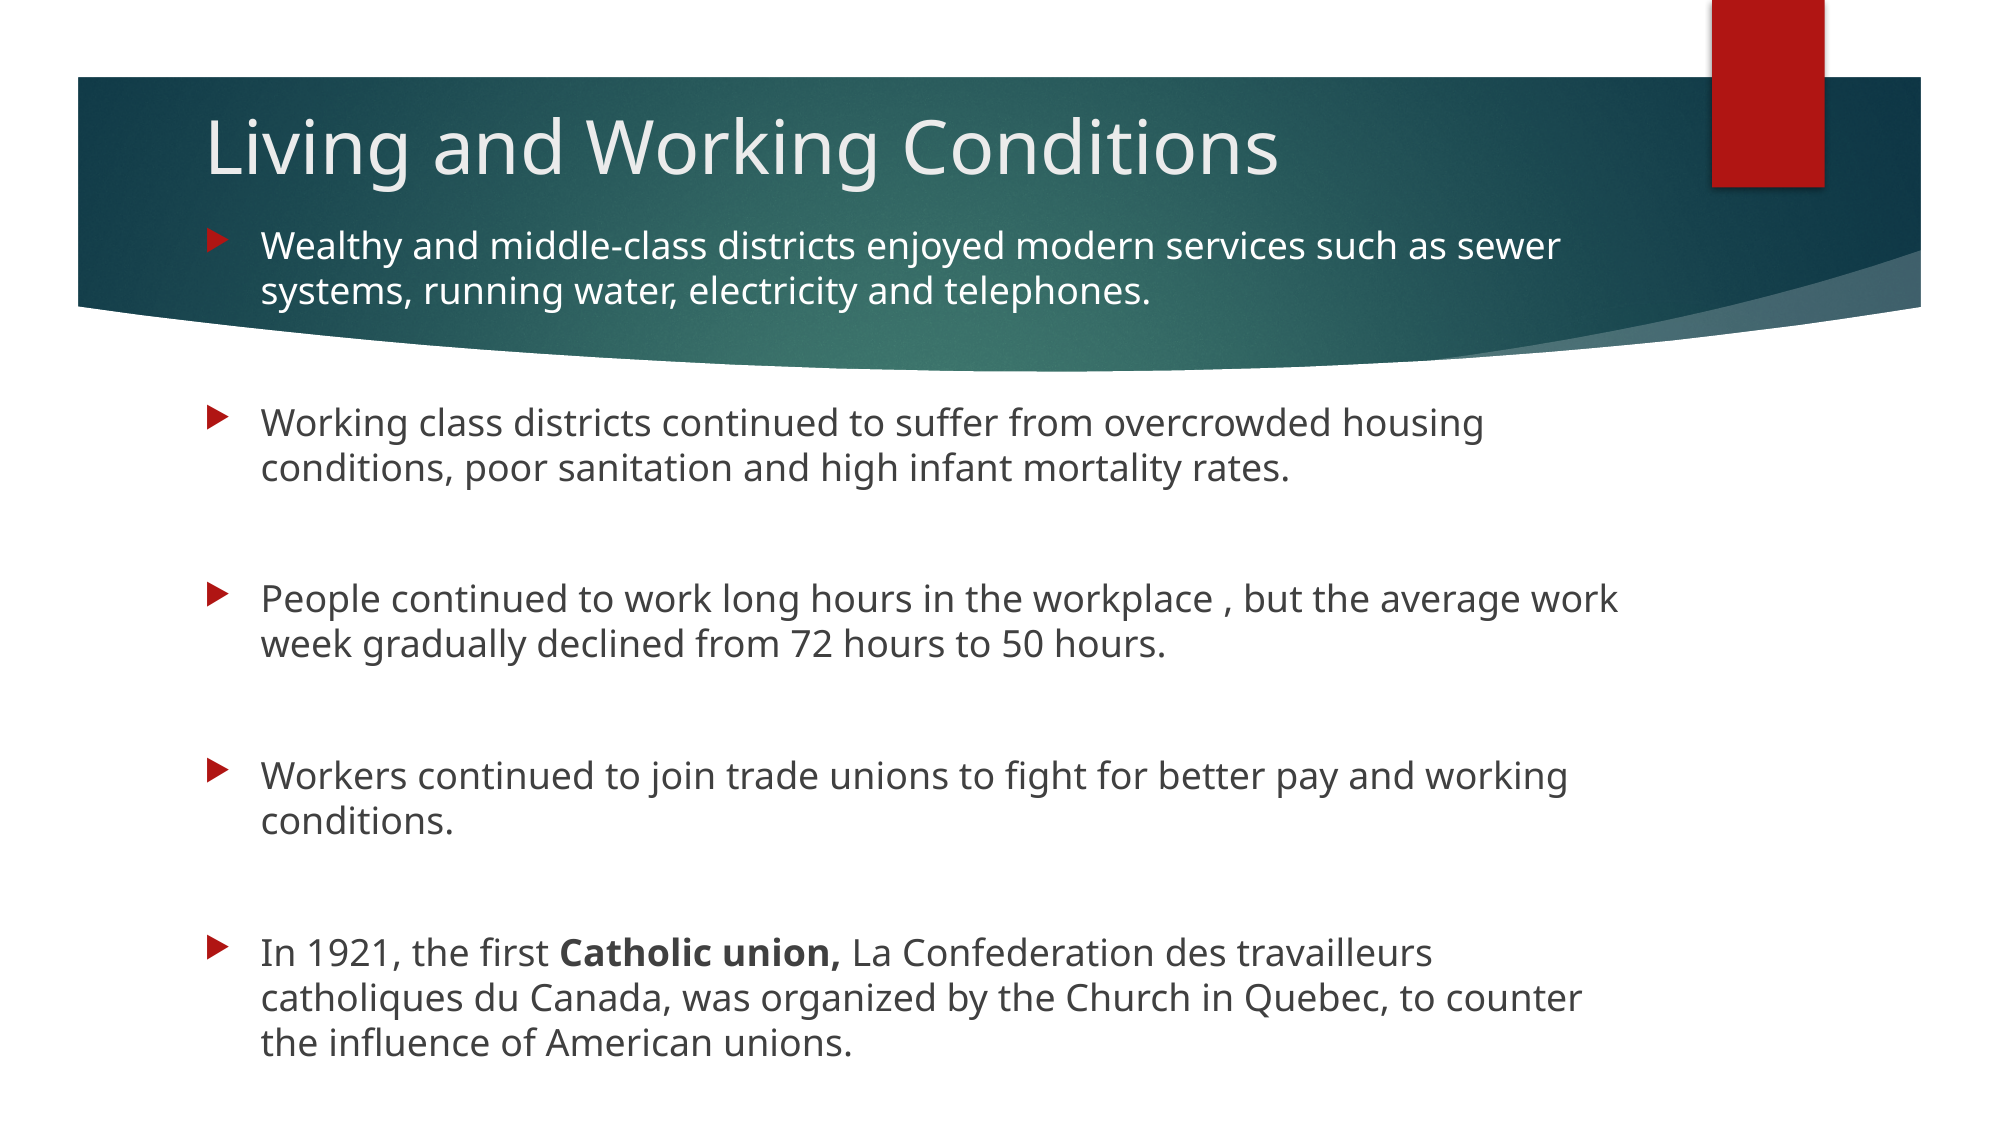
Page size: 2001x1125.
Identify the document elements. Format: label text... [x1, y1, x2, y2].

list Wealthy and middle-class districts enjoyed modern services such as sewer systems, running water, electricity and telephones. Working class districts continued to suffer from overcrowded housing conditions, poor sanitation and high infant mortality rates. People continued to work long hours in the workplace , but the average work week gradually declined from 72 hours to 50 hours. Workers continued to join trade unions to fight for better pay and working conditions. In 1921, the first Catholic union, La Confederation des travailleurs catholiques du Canada, was organized by the Church in Quebec, to counter the influence of American unions. [189, 214, 1638, 1086]
title Living and Working Conditions [189, 93, 1638, 196]
